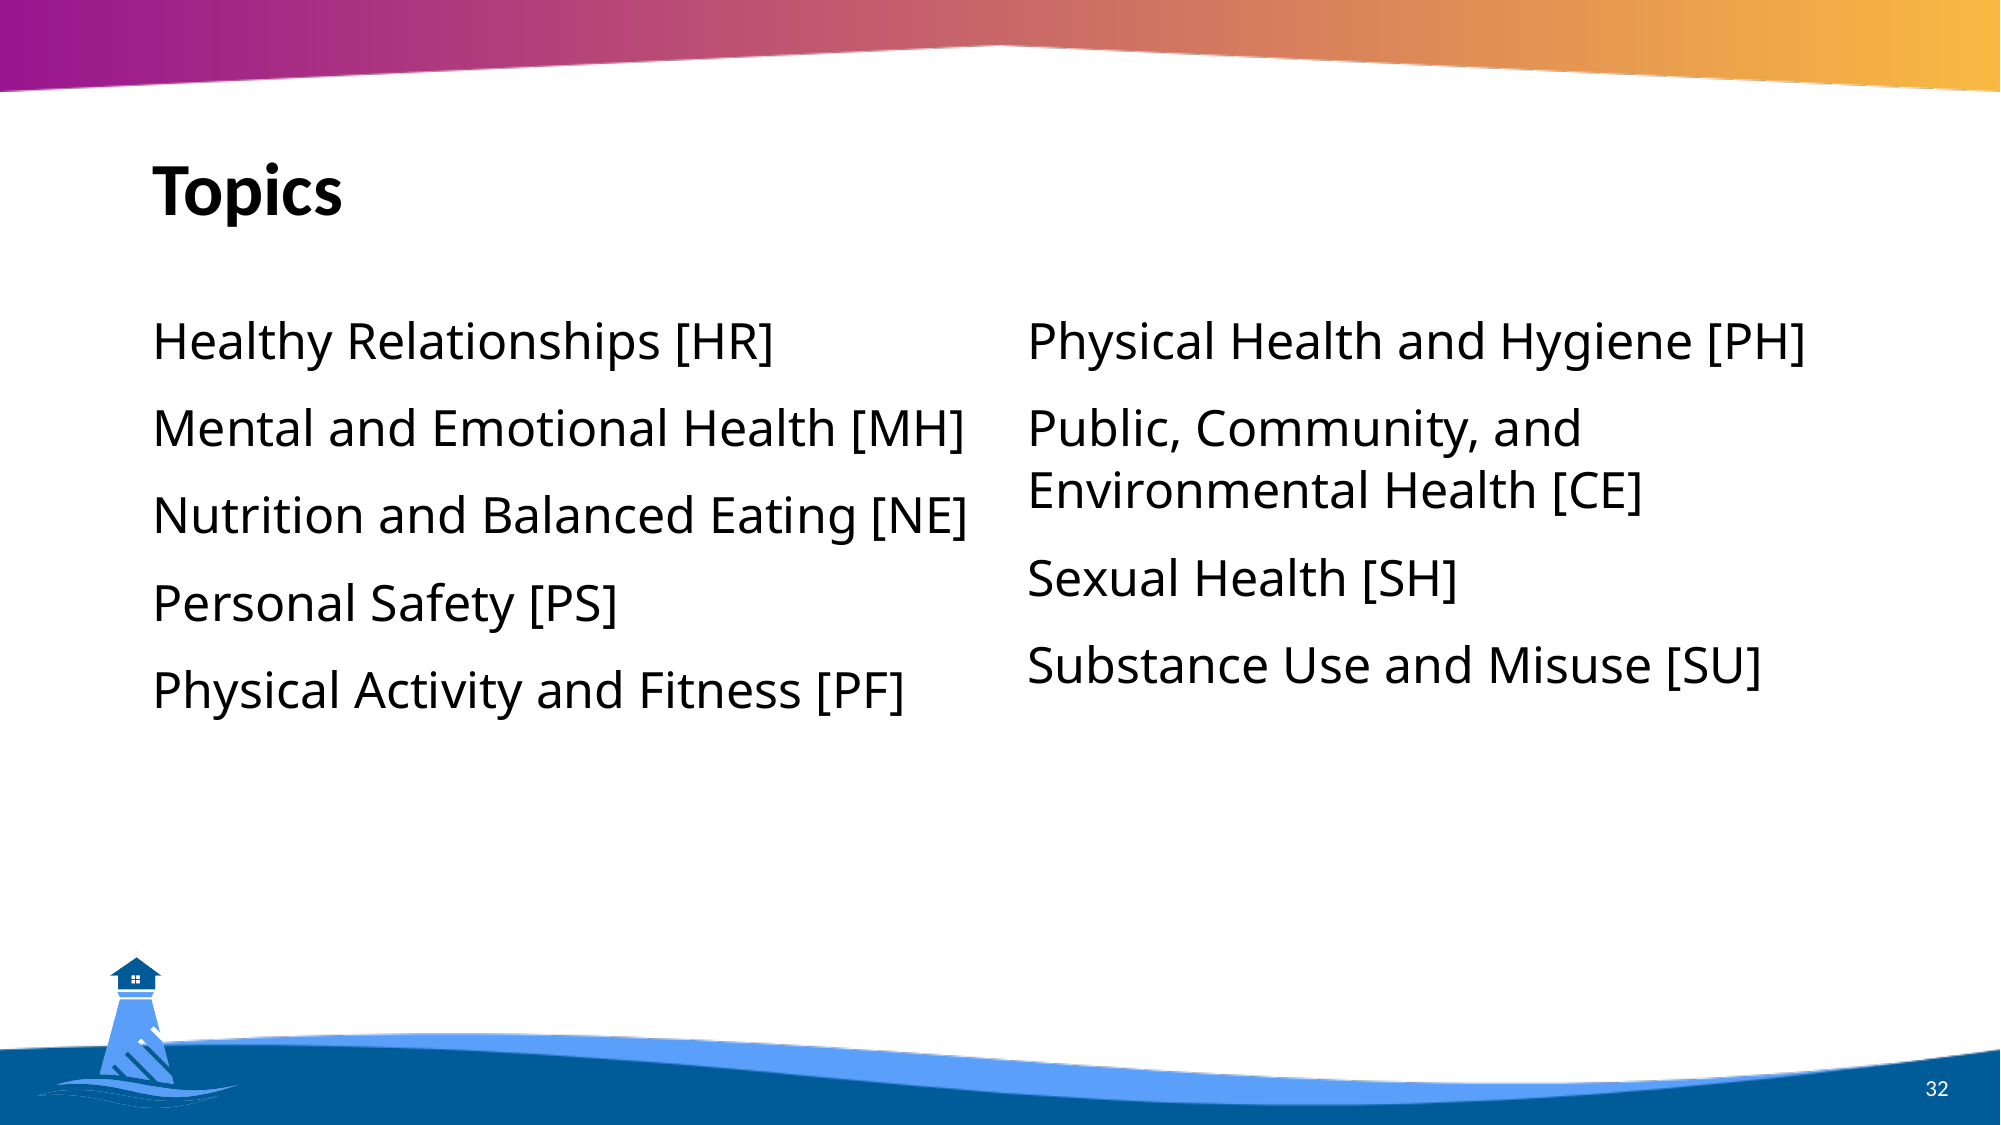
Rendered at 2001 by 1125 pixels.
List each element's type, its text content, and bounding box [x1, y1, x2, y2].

list Healthy Relationships [HR] Mental and Emotional Health [MH] Nutrition and Balanced Eating [NE] Personal Safety [PS] Physical Activity and Fitness [PF] [137, 299, 988, 1014]
picture [0, 957, 2000, 1125]
picture [0, 0, 2000, 92]
slide_number 32 [1822, 1050, 1964, 1125]
title Topics [137, 82, 1863, 300]
list Physical Health and Hygiene [PH] Public, Community, and Environmental Health [CE] Sexual Health [SH] Substance Use and Misuse [SU] [1012, 299, 1863, 1014]
